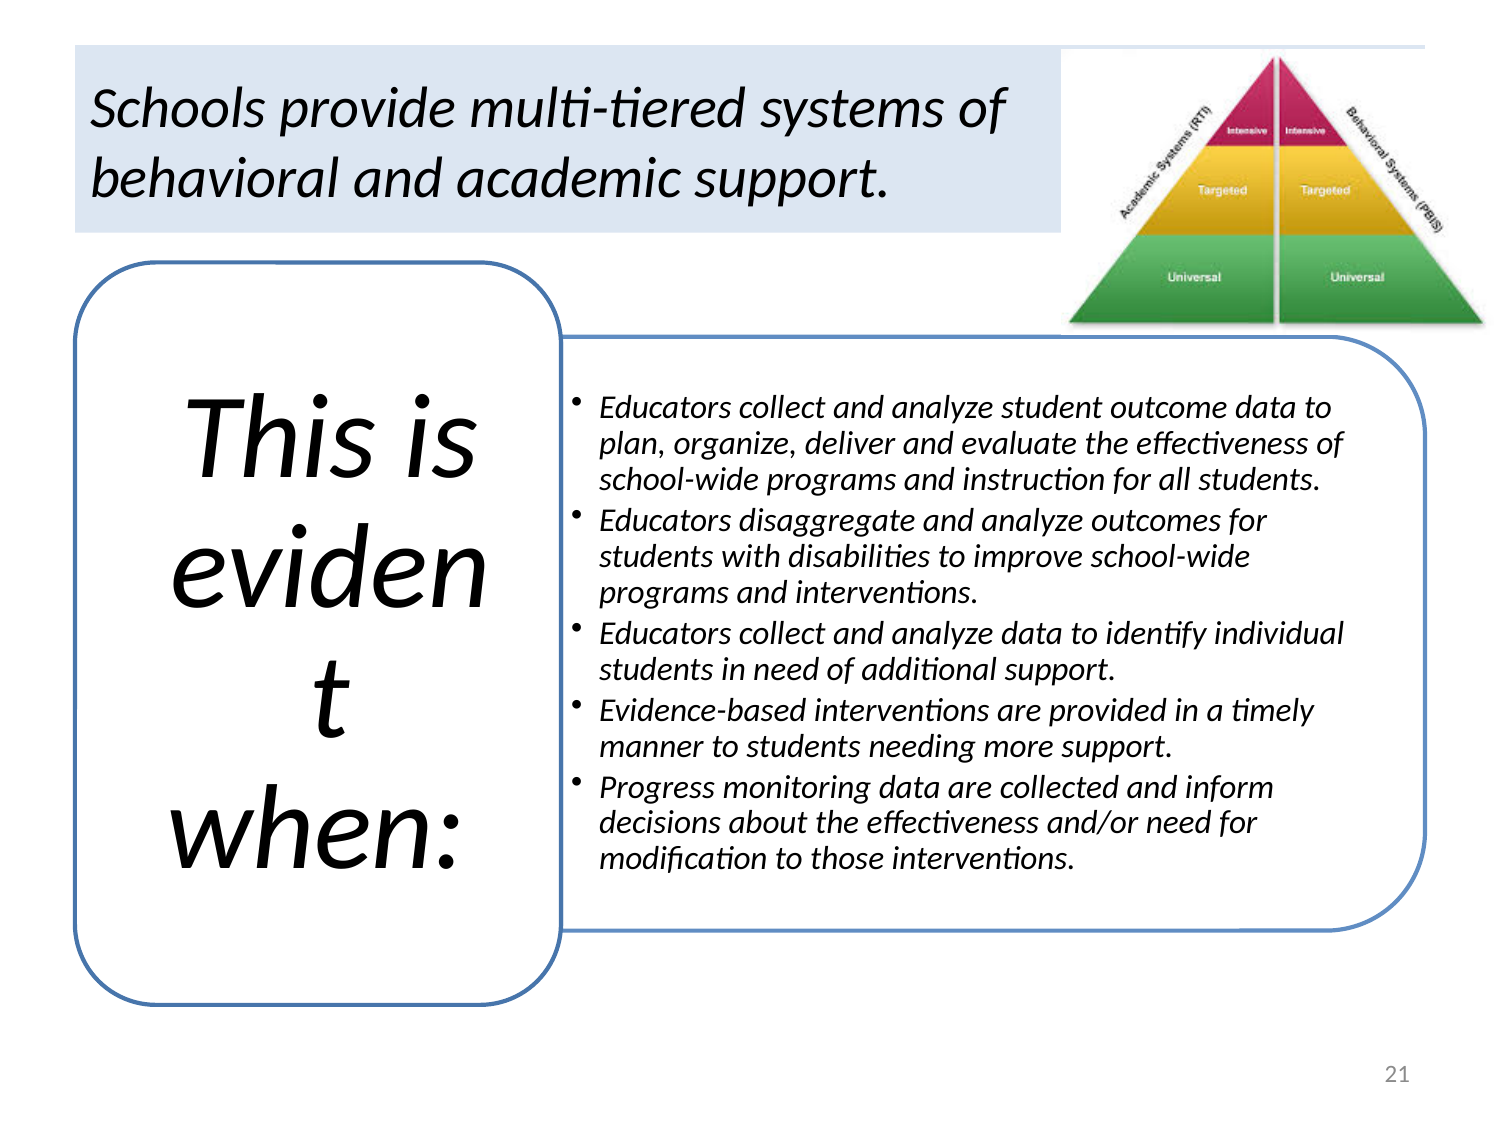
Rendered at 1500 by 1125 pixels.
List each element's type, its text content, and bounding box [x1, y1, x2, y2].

picture [1060, 49, 1495, 335]
title Schools provide multi-tiered systems of behavioral and academic support. [75, 45, 1425, 233]
slide_number 21 [1074, 1042, 1425, 1103]
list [74, 262, 1426, 1006]
